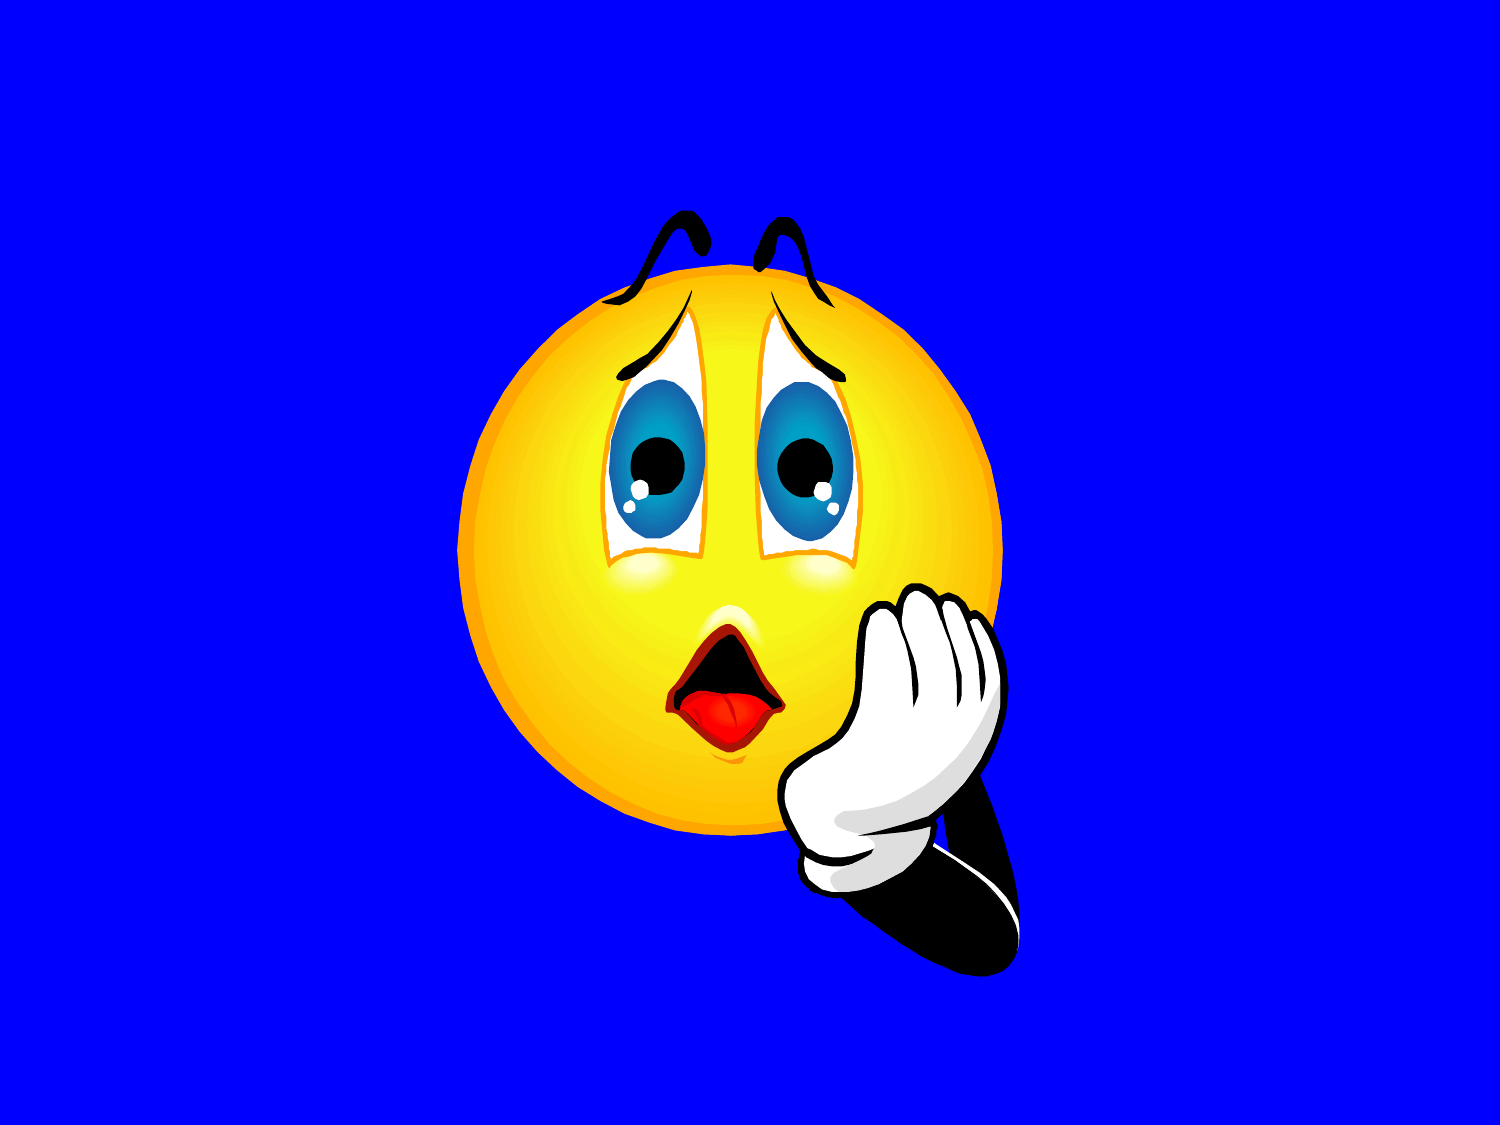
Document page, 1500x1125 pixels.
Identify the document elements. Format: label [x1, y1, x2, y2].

picture [454, 207, 1022, 980]
